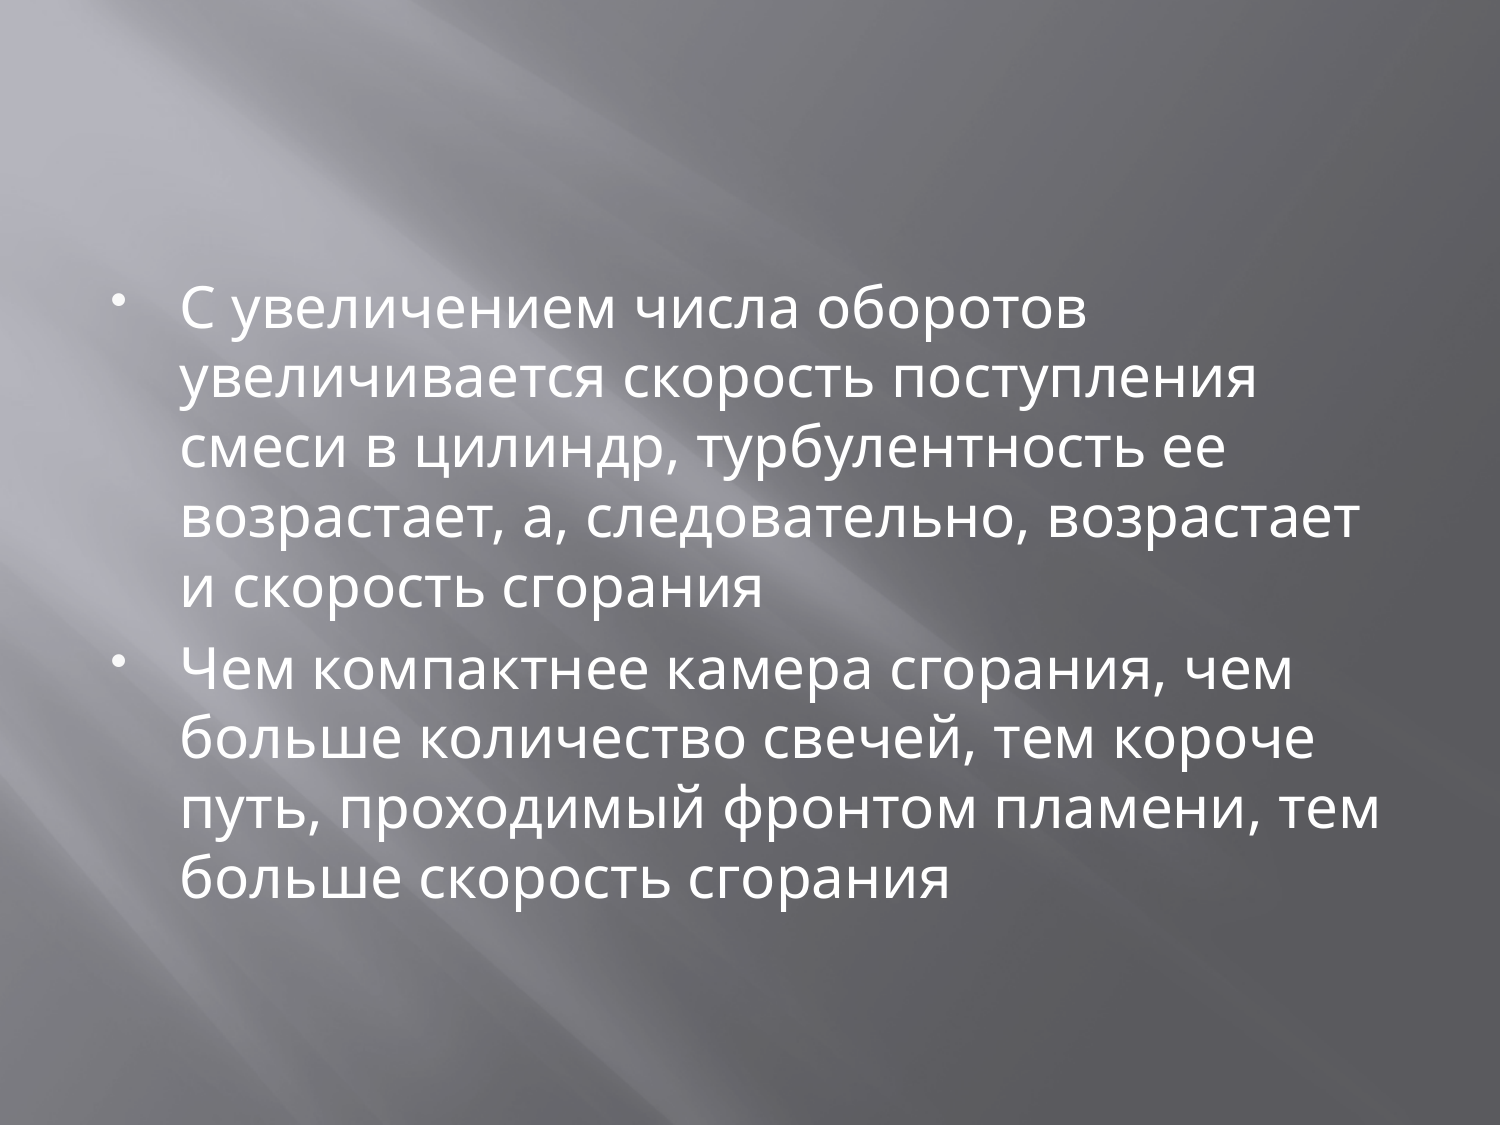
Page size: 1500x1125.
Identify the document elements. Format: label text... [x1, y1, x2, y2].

list С увеличением числа оборотов увеличивается скорость поступления смеси в цилиндр, турбулентность ее возрастает, а, следовательно, возрастает и скорость сгорания Чем компактнее камера сгорания, чем больше количество свечей, тем короче путь, проходимый фронтом пламени, тем больше скорость сгорания [75, 262, 1425, 1035]
